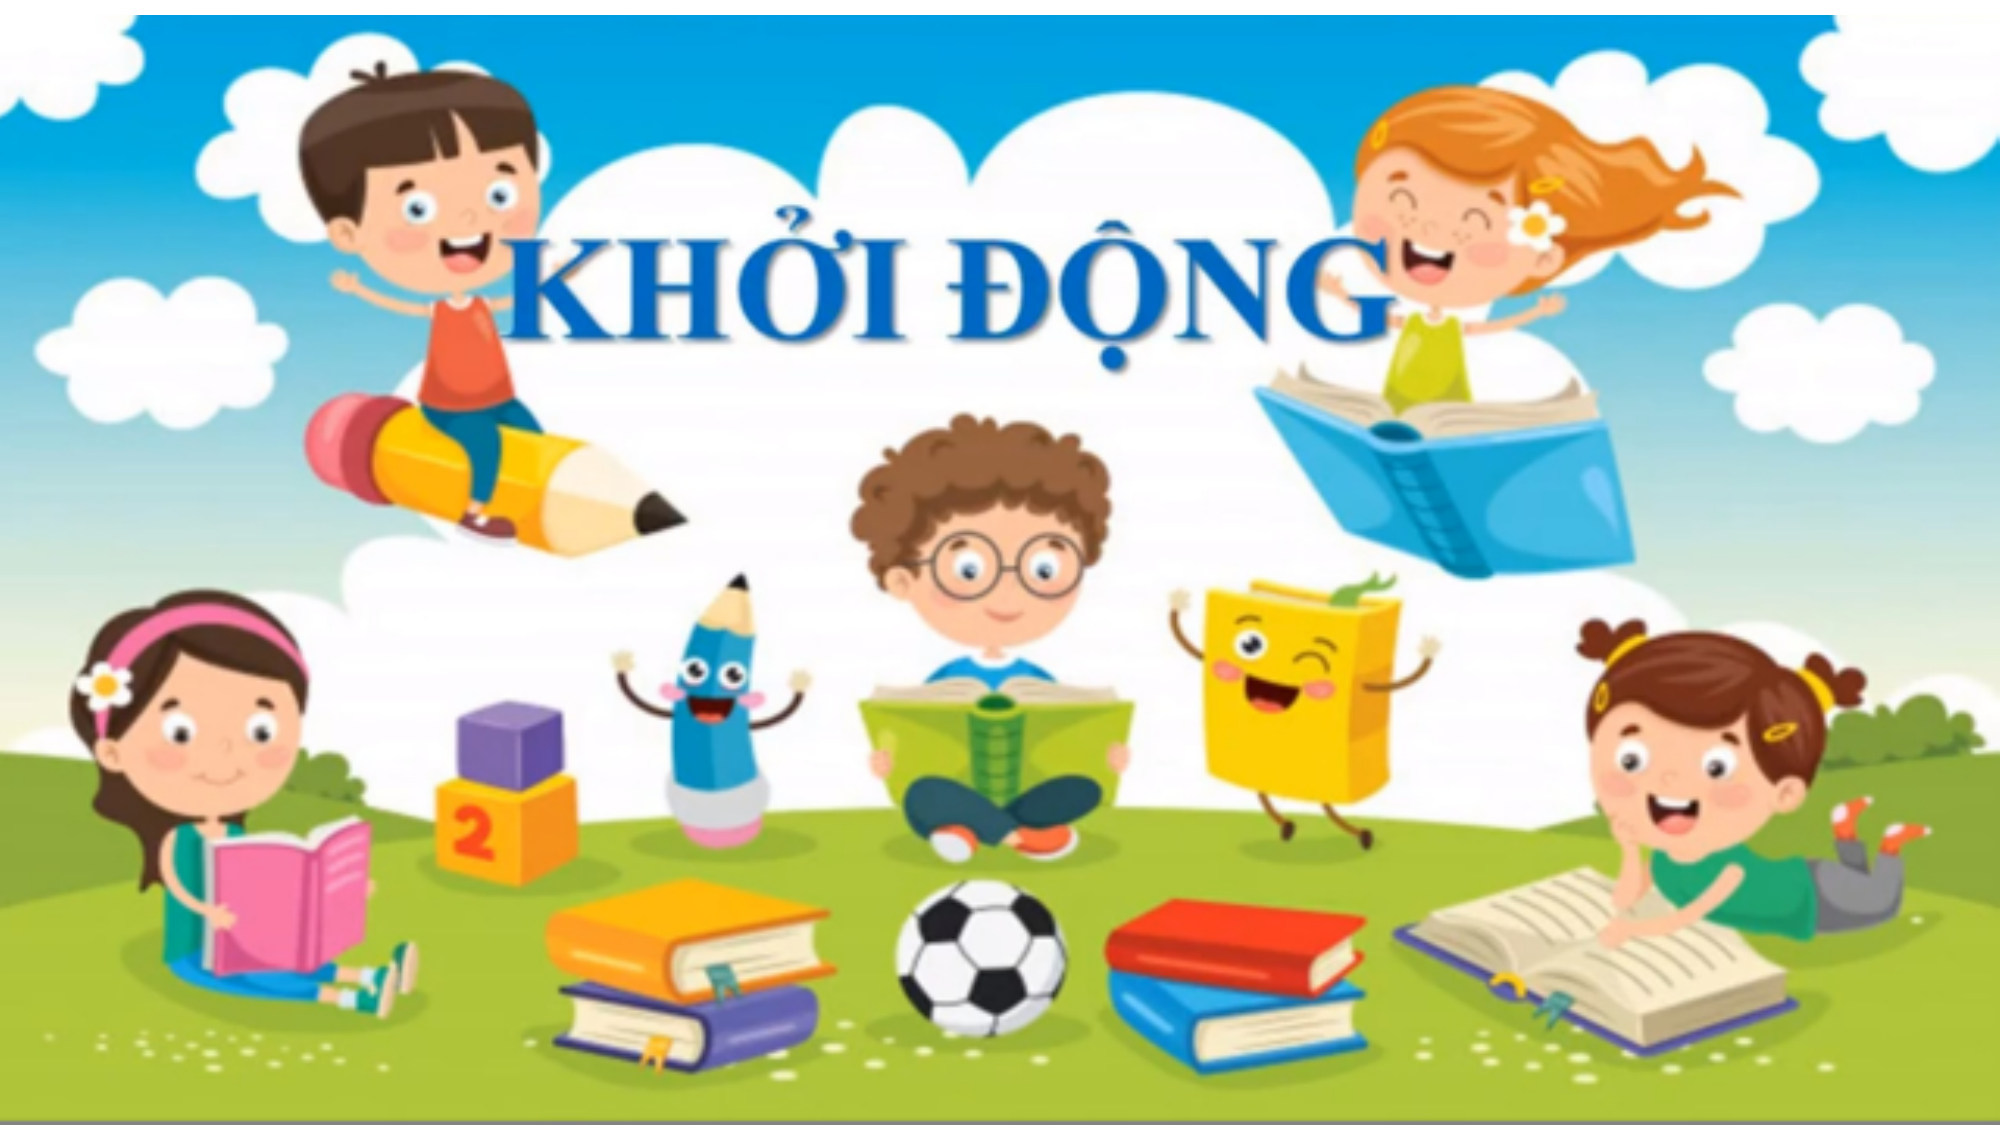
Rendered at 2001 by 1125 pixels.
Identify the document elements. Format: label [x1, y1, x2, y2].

list [0, 15, 2000, 1125]
